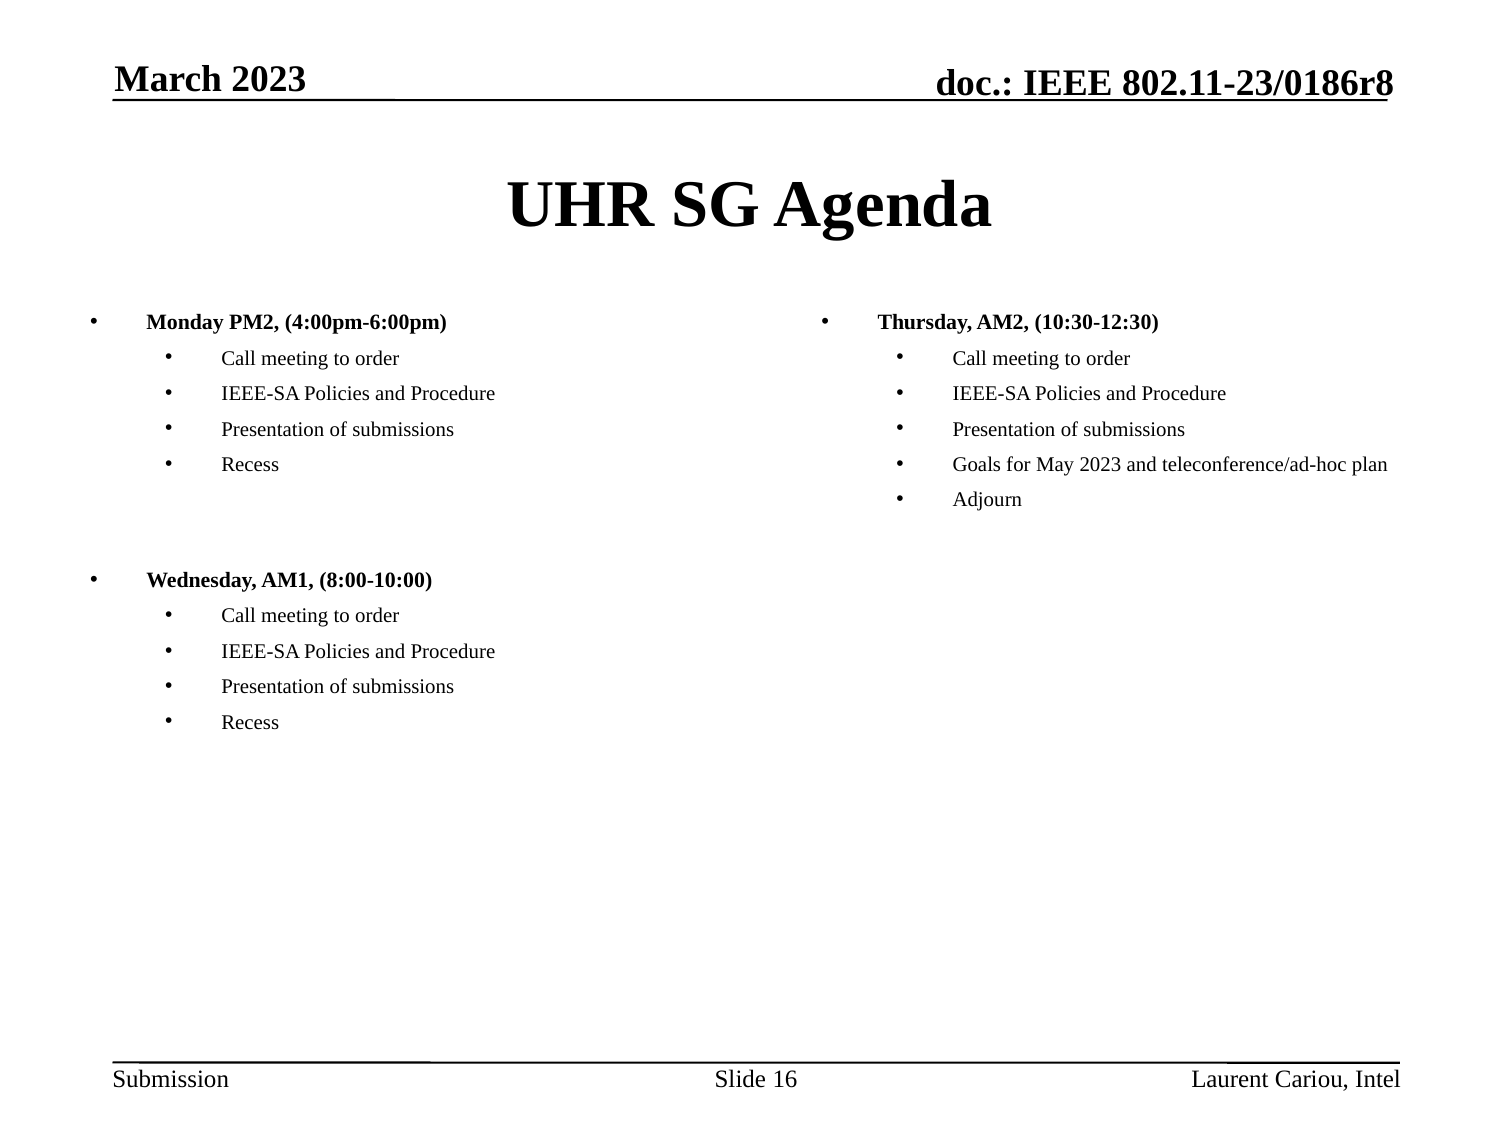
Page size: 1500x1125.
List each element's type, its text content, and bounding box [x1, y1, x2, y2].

slide_number Slide 16 [712, 1061, 800, 1123]
footer Laurent Cariou, Intel [878, 1061, 1402, 1093]
title UHR SG Agenda [112, 112, 1388, 288]
text_box Thursday, AM2, (10:30-12:30) Call meeting to order IEEE-SA Policies and Procedure Presentation of submissions Goals for May 2023 and teleconference/ad-hoc plan Adjourn [806, 300, 1500, 1050]
list Monday PM2, (4:00pm-6:00pm) Call meeting to order IEEE-SA Policies and Procedure Presentation of submissions Recess Wednesday, AM1, (8:00-10:00) Call meeting to order IEEE-SA Policies and Procedure Presentation of submissions Recess [74, 299, 838, 1063]
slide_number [114, 54, 423, 100]
